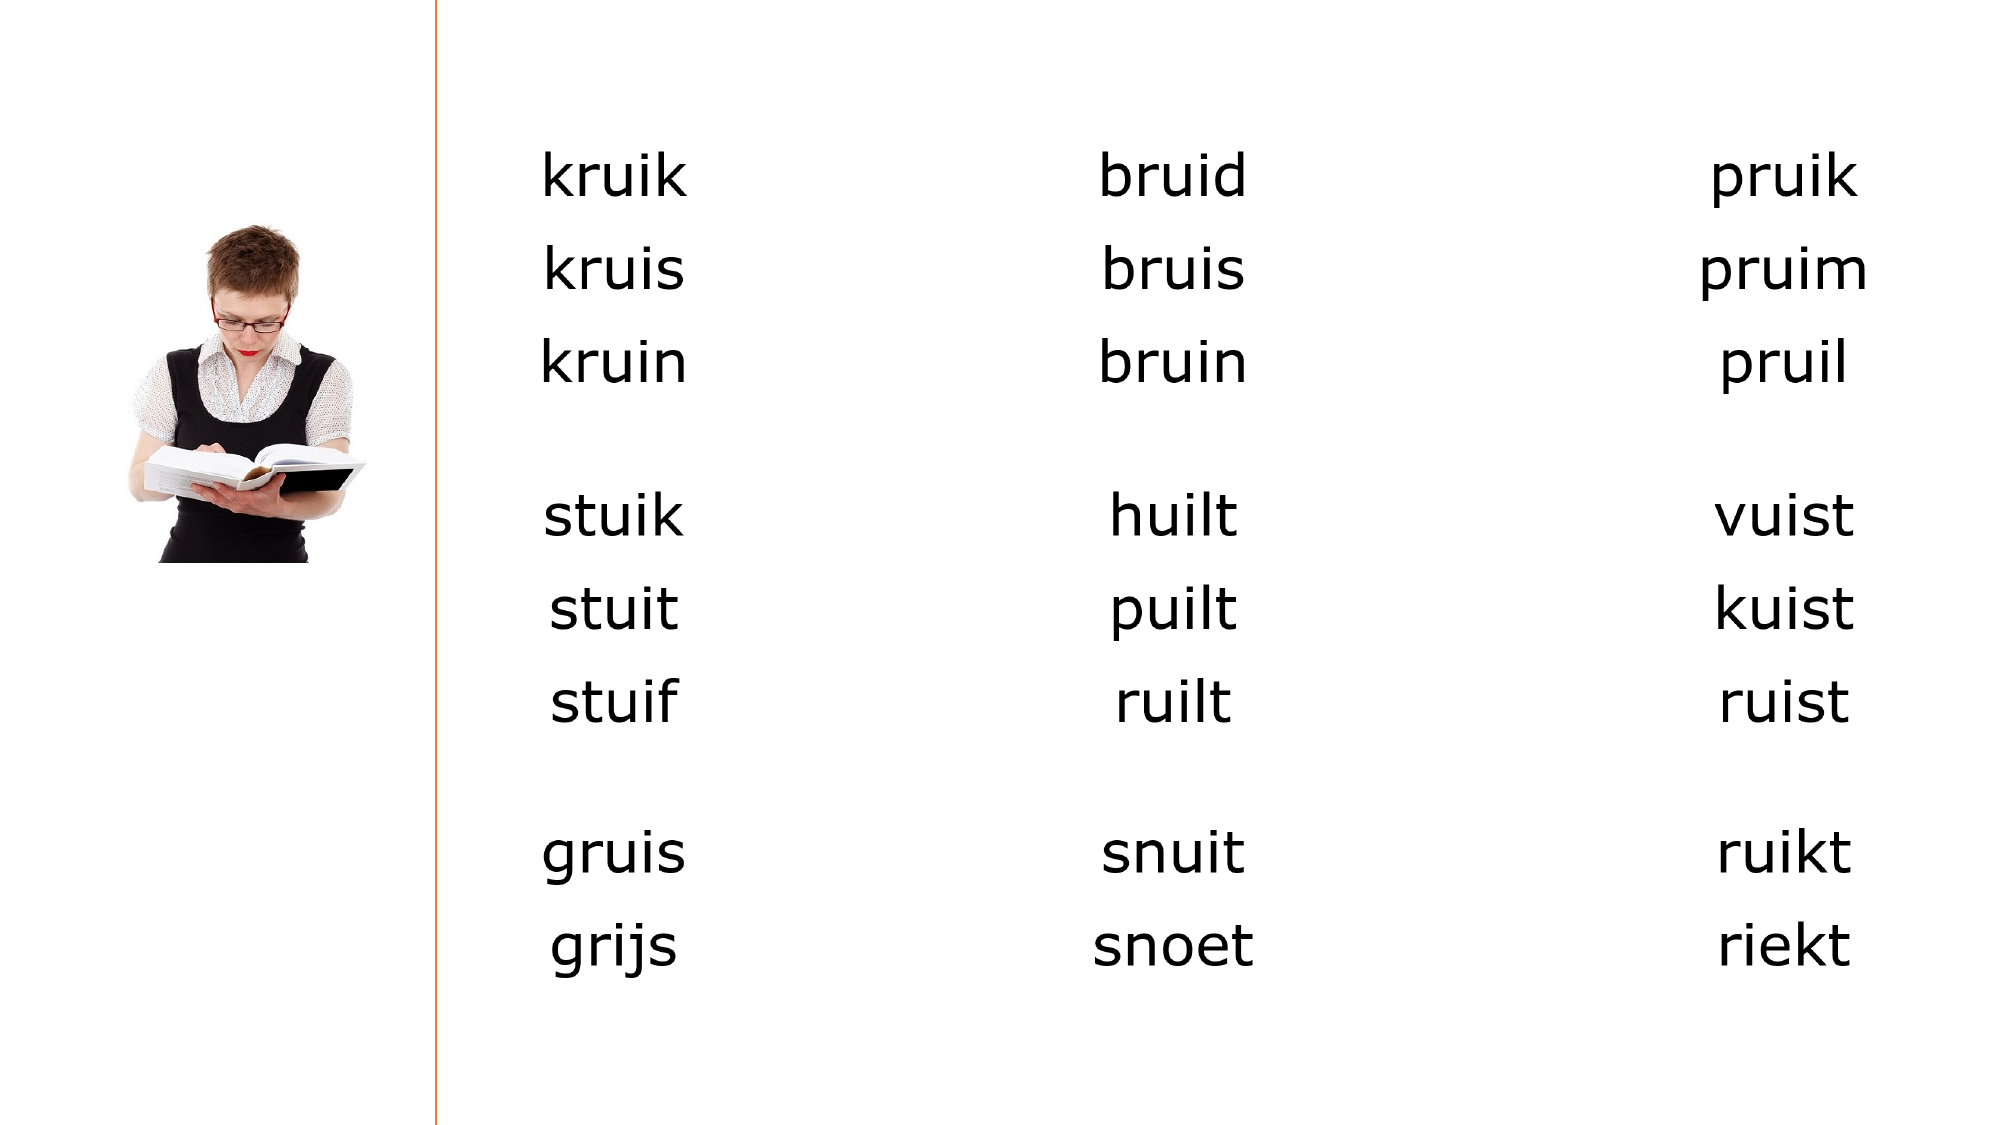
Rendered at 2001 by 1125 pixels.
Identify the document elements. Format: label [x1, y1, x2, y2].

picture [532, 136, 1876, 988]
picture [124, 221, 367, 563]
